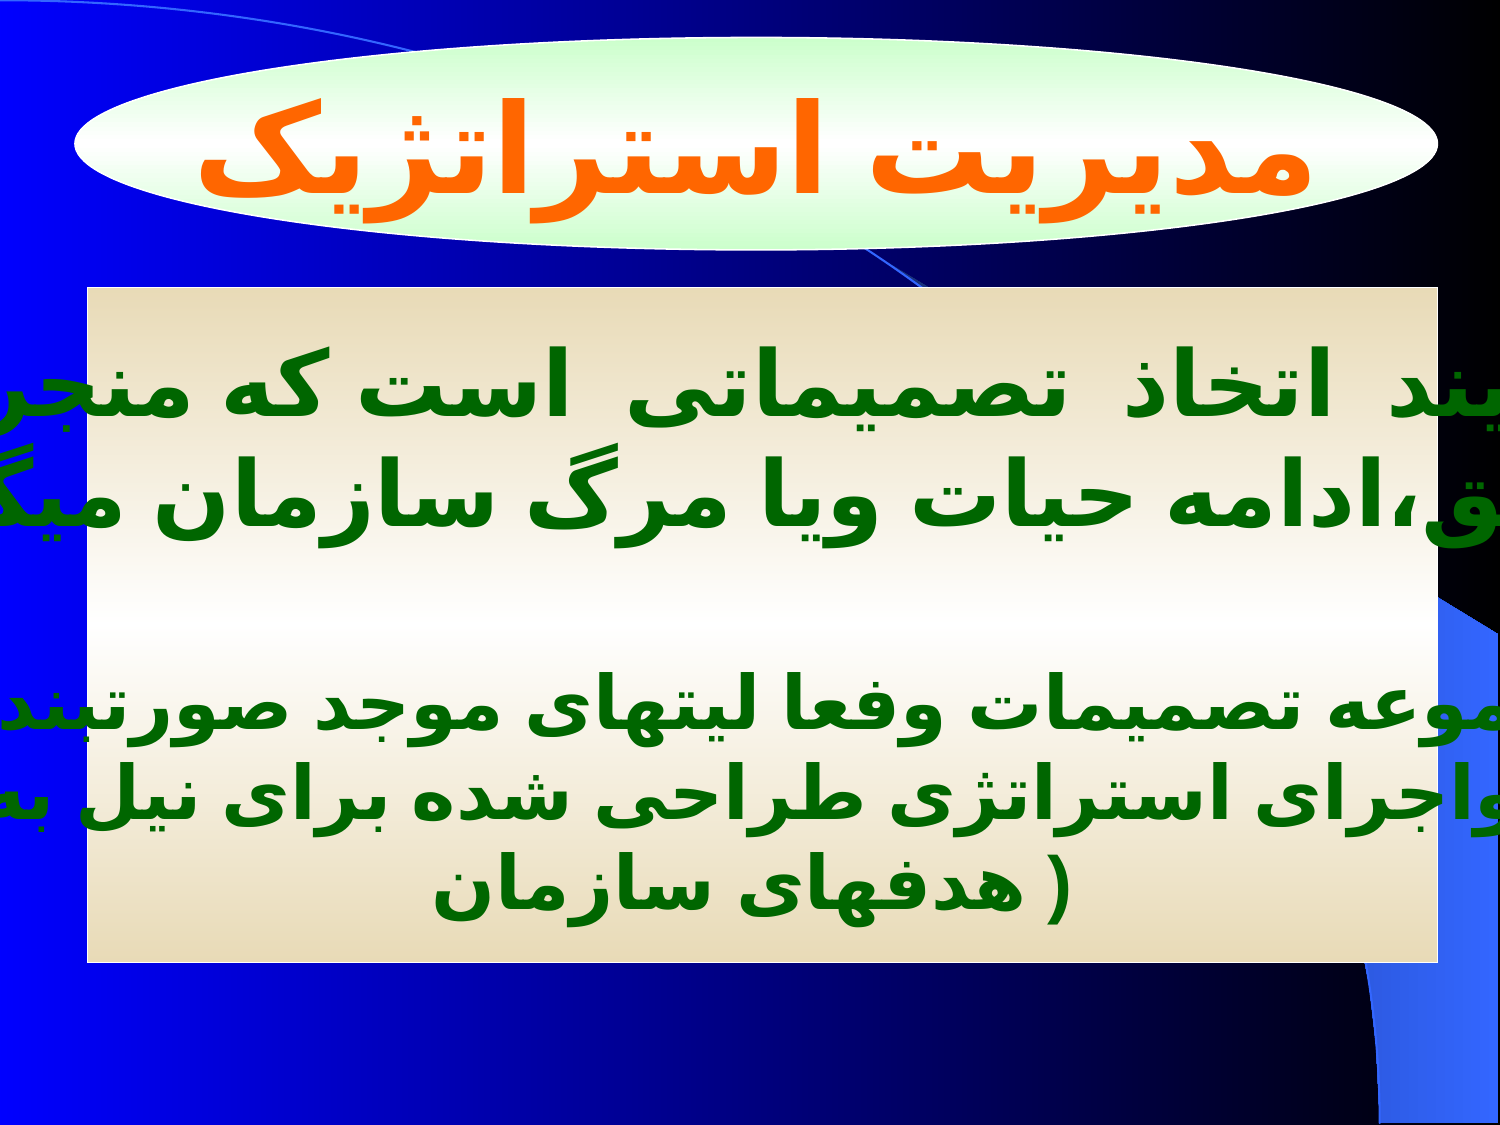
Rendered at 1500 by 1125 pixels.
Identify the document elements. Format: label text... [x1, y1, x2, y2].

text_box مدیریت استراتژیک [74, 37, 1438, 250]
text_box فرایند اتخاذ تصمیماتی است که منجر به توفیق،ادامه حیات ویا مرگ سازمان میگردد (مجموعه تصمیمات وفعا لیتهای موجد صورتبندی واجرای استراتژی طراحی شده برای نیل به هدفهای سازمان ) [87, 287, 1438, 963]
